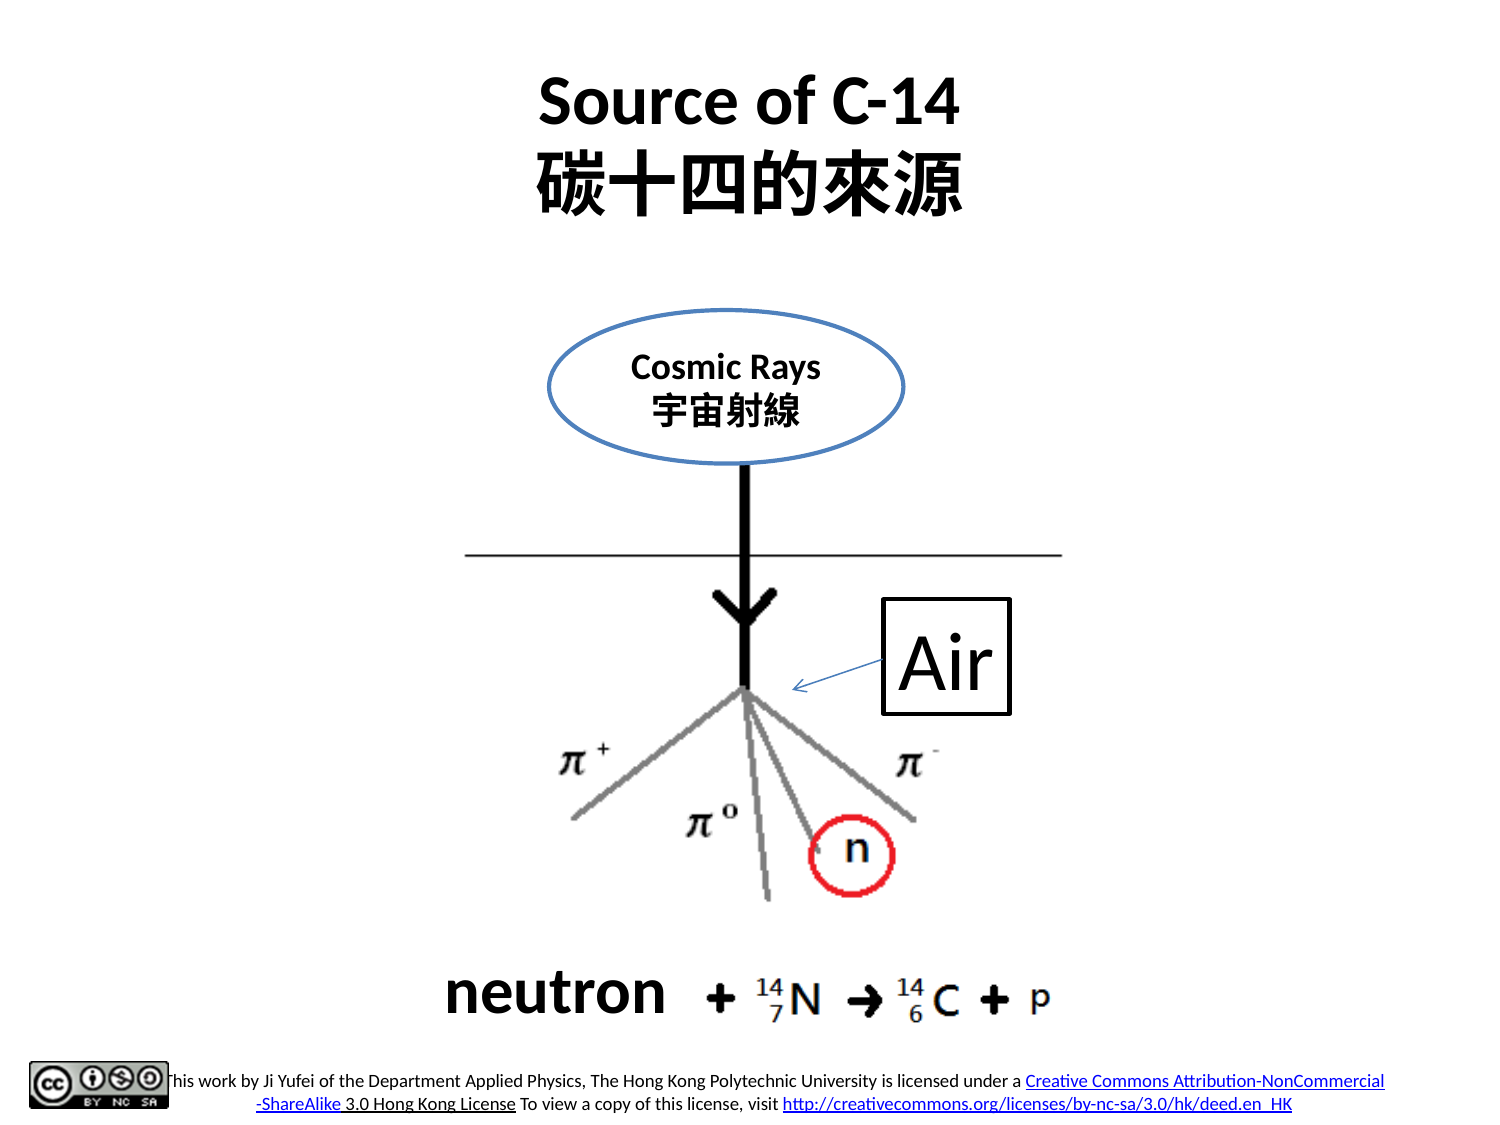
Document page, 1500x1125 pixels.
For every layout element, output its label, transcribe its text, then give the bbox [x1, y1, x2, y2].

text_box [428, 939, 1150, 1069]
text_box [428, 309, 1102, 938]
title Source of C-14 碳十四的來源 [75, 45, 1425, 233]
footer [513, 1077, 989, 1107]
picture [29, 1061, 169, 1109]
